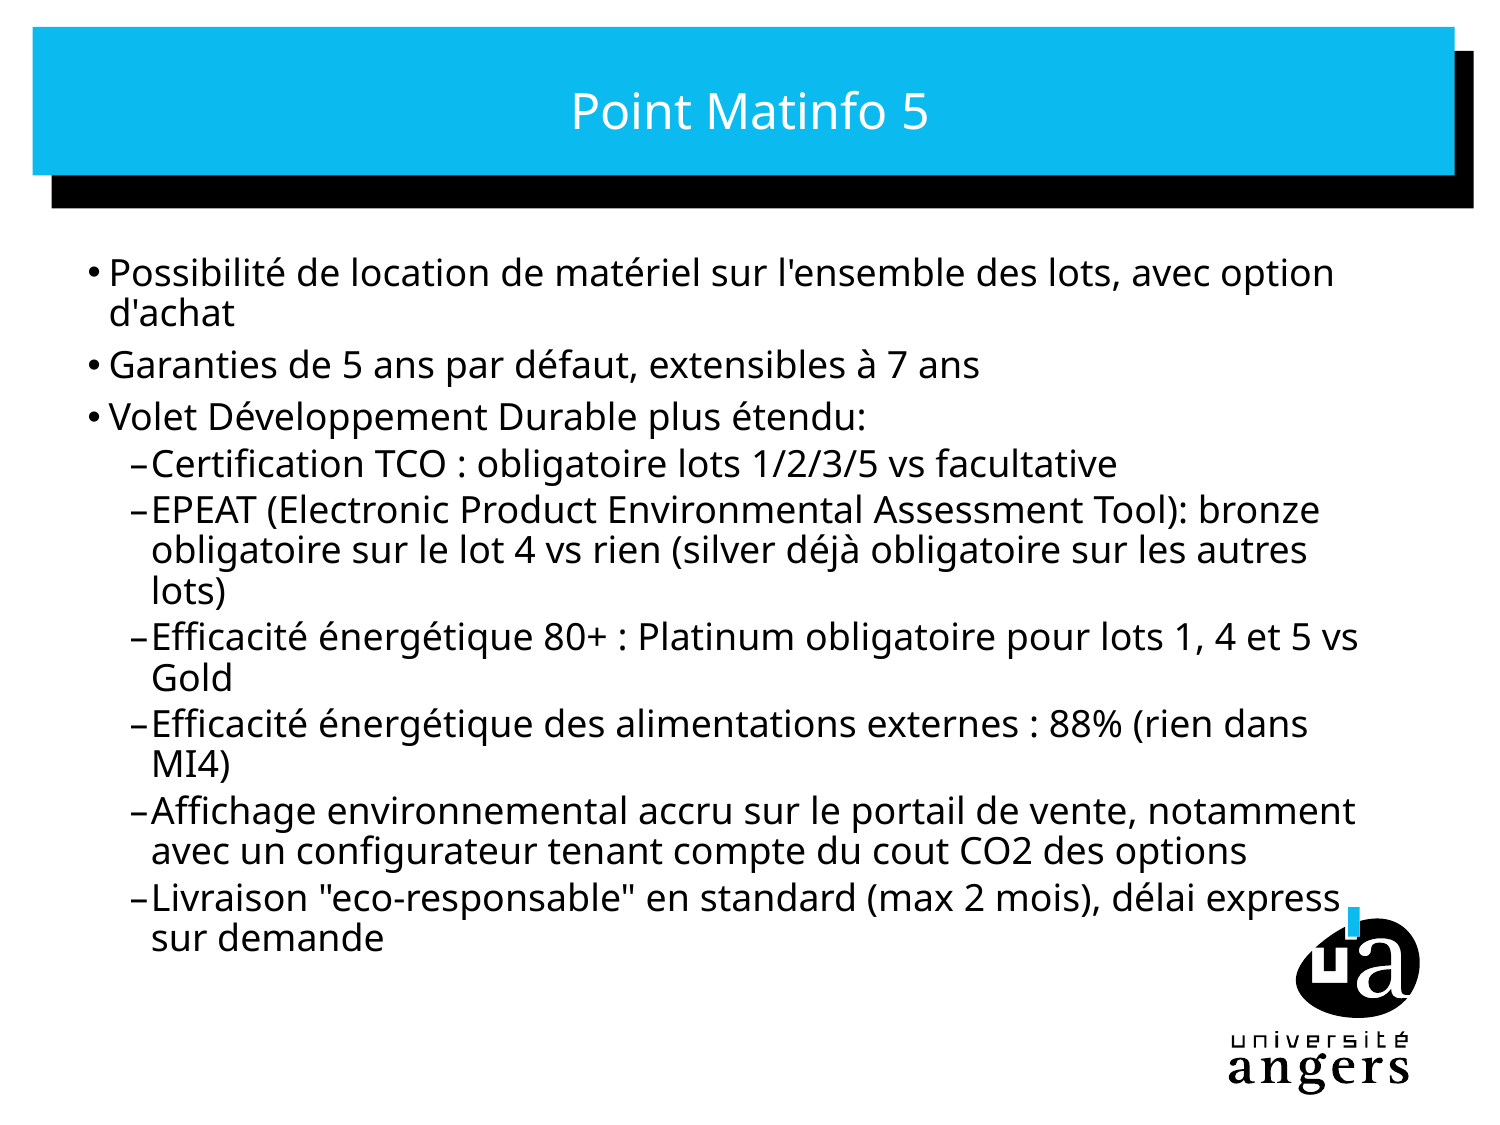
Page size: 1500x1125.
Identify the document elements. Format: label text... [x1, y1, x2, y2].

title Point Matinfo 5 [103, 50, 1397, 176]
list Possibilité de location de matériel sur l'ensemble des lots, avec option d'achat Garanties de 5 ans par défaut, extensibles à 7 ans Volet Développement Durable plus étendu: Certification TCO : obligatoire lots 1/2/3/5 vs facultative EPEAT (Electronic Product Environmental Assessment Tool): bronze obligatoire sur le lot 4 vs rien (silver déjà obligatoire sur les autres lots) Efficacité énergétique 80+ : Platinum obligatoire pour lots 1, 4 et 5 vs Gold Efficacité énergétique des alimentations externes : 88% (rien dans MI4) Affichage environnemental accru sur le portail de vente, notamment avec un configurateur tenant compte du cout CO2 des options Livraison "eco-responsable" en standard (max 2 mois), délai express sur demande [72, 246, 1397, 1014]
